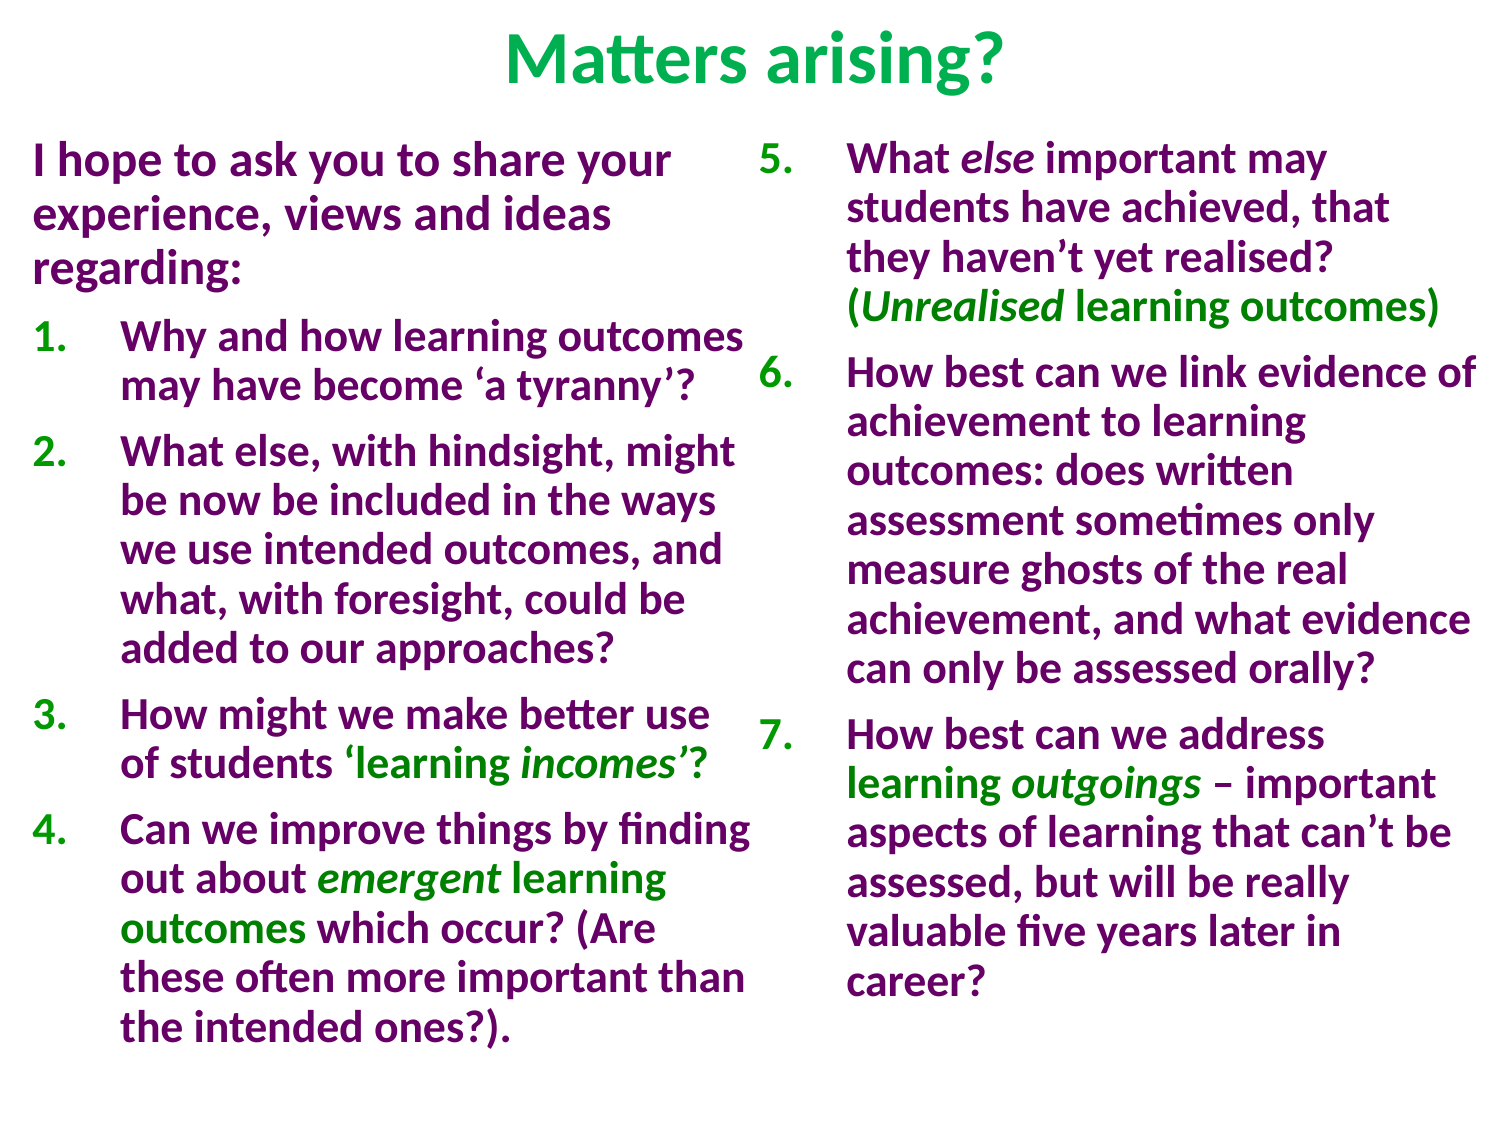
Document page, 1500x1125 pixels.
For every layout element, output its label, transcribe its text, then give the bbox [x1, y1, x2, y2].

title Matters arising? [40, 30, 1471, 91]
list I hope to ask you to share your experience, views and ideas regarding: Why and how learning outcomes may have become ‘a tyranny’? What else, with hindsight, might be now be included in the ways we use intended outcomes, and what, with foresight, could be added to our approaches? How might we make better use of students ‘learning incomes’? Can we improve things by finding out about emergent learning outcomes which occur? (Are these often more important than the intended ones?). What else important may students have achieved, that they haven’t yet realised? (Unrealised learning outcomes) How best can we link evidence of achievement to learning outcomes: does written assessment sometimes only measure ghosts of the real achievement, and what evidence can only be assessed orally? How best can we address learning outgoings – important aspects of learning that can’t be assessed, but will be really valuable five years later in career? [17, 125, 1500, 999]
